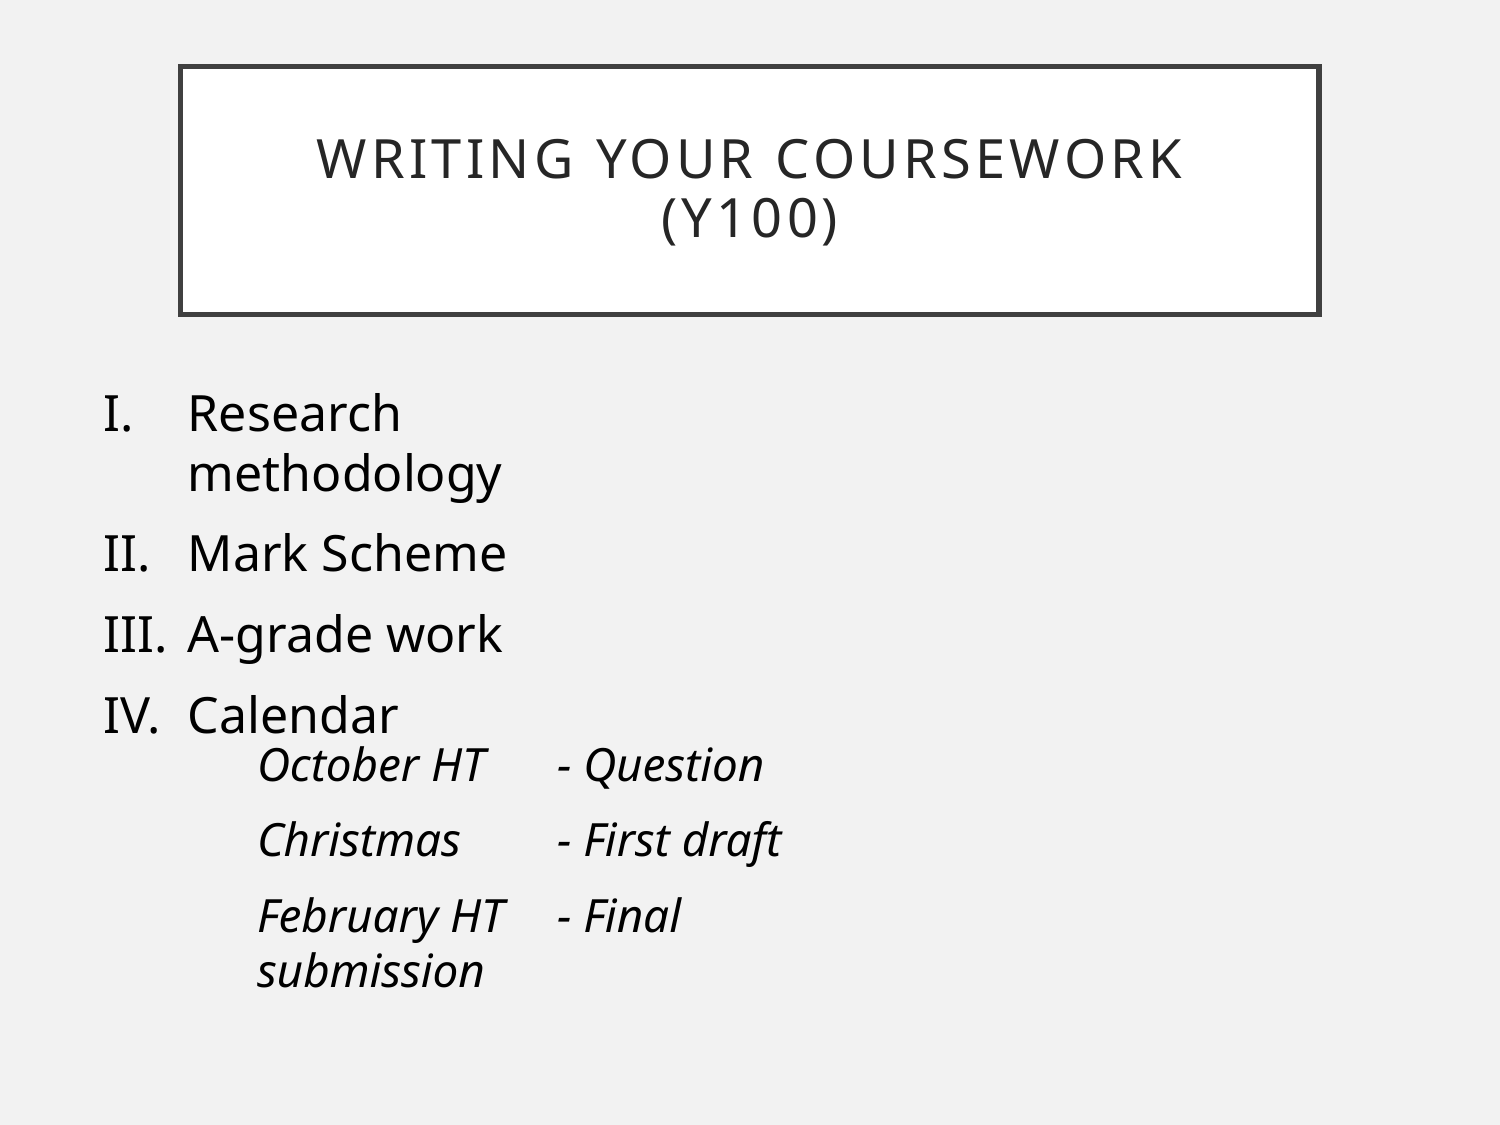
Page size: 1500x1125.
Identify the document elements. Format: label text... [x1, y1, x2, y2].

text_box Writing your coursework (y100) [180, 66, 1320, 315]
text_box October HT - Question Christmas - First draft February HT - Final submission [242, 727, 880, 1106]
text_box Research methodology Mark Scheme A-grade work Calendar [88, 373, 715, 1000]
